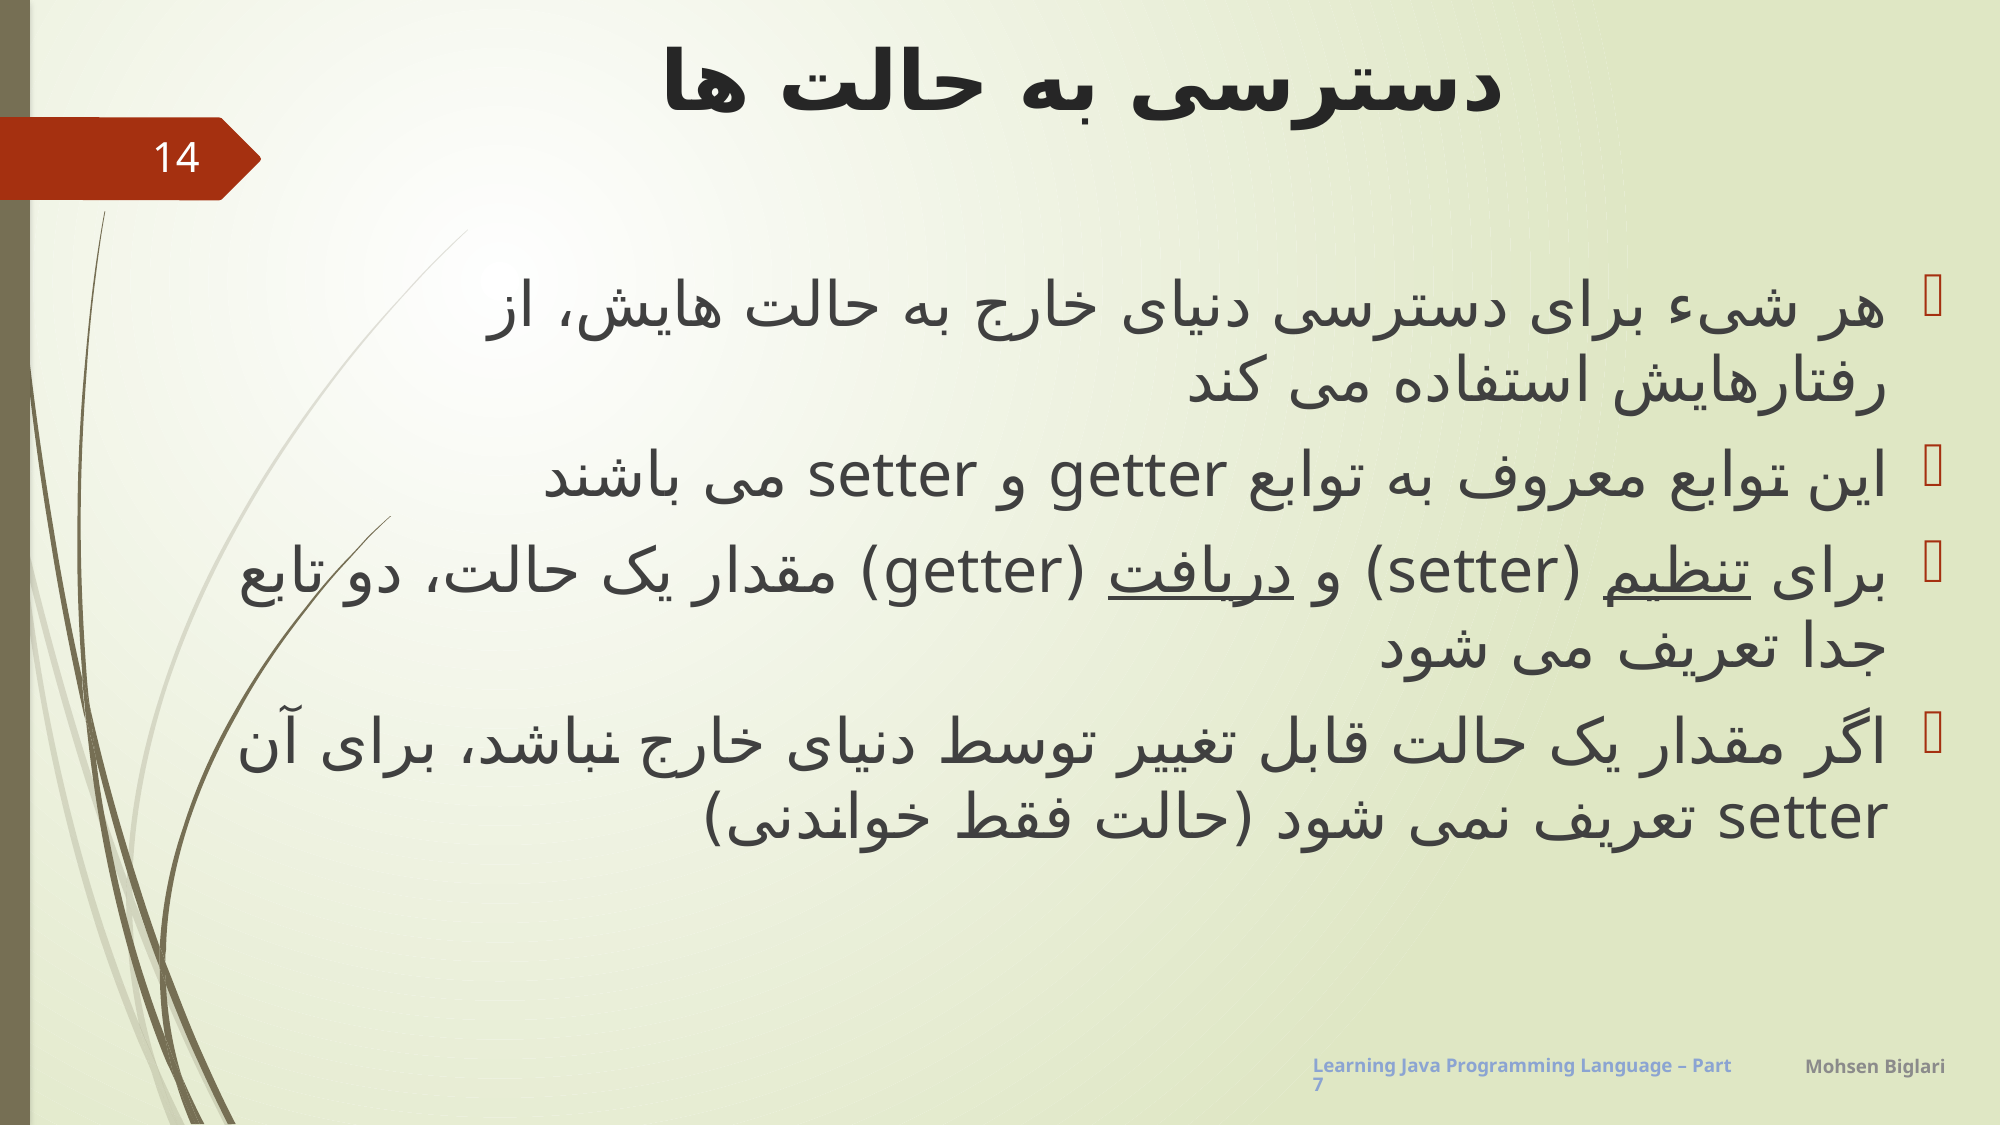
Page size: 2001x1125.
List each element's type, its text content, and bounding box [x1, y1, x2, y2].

title دسترسی به حالت ها [279, 19, 1888, 230]
slide_number 14 [87, 129, 216, 190]
footer Learning Java Programming Language – Part7 [1297, 1036, 1748, 1097]
list هر شیء برای دسترسی دنیای خارج به حالت هایش، از رفتارهایش استفاده می کند این توابع معروف به توابع getter و setter می باشند برای تنظیم (setter) و دریافت (getter) مقدار یک حالت، دو تابع جدا تعریف می شود اگر مقدار یک حالت قابل تغییر توسط دنیای خارج نباشد، برای آن setter تعریف نمی شود (حالت فقط خواندنی) [215, 256, 1961, 970]
slide_number Mohsen Biglari [1772, 1035, 1961, 1097]
